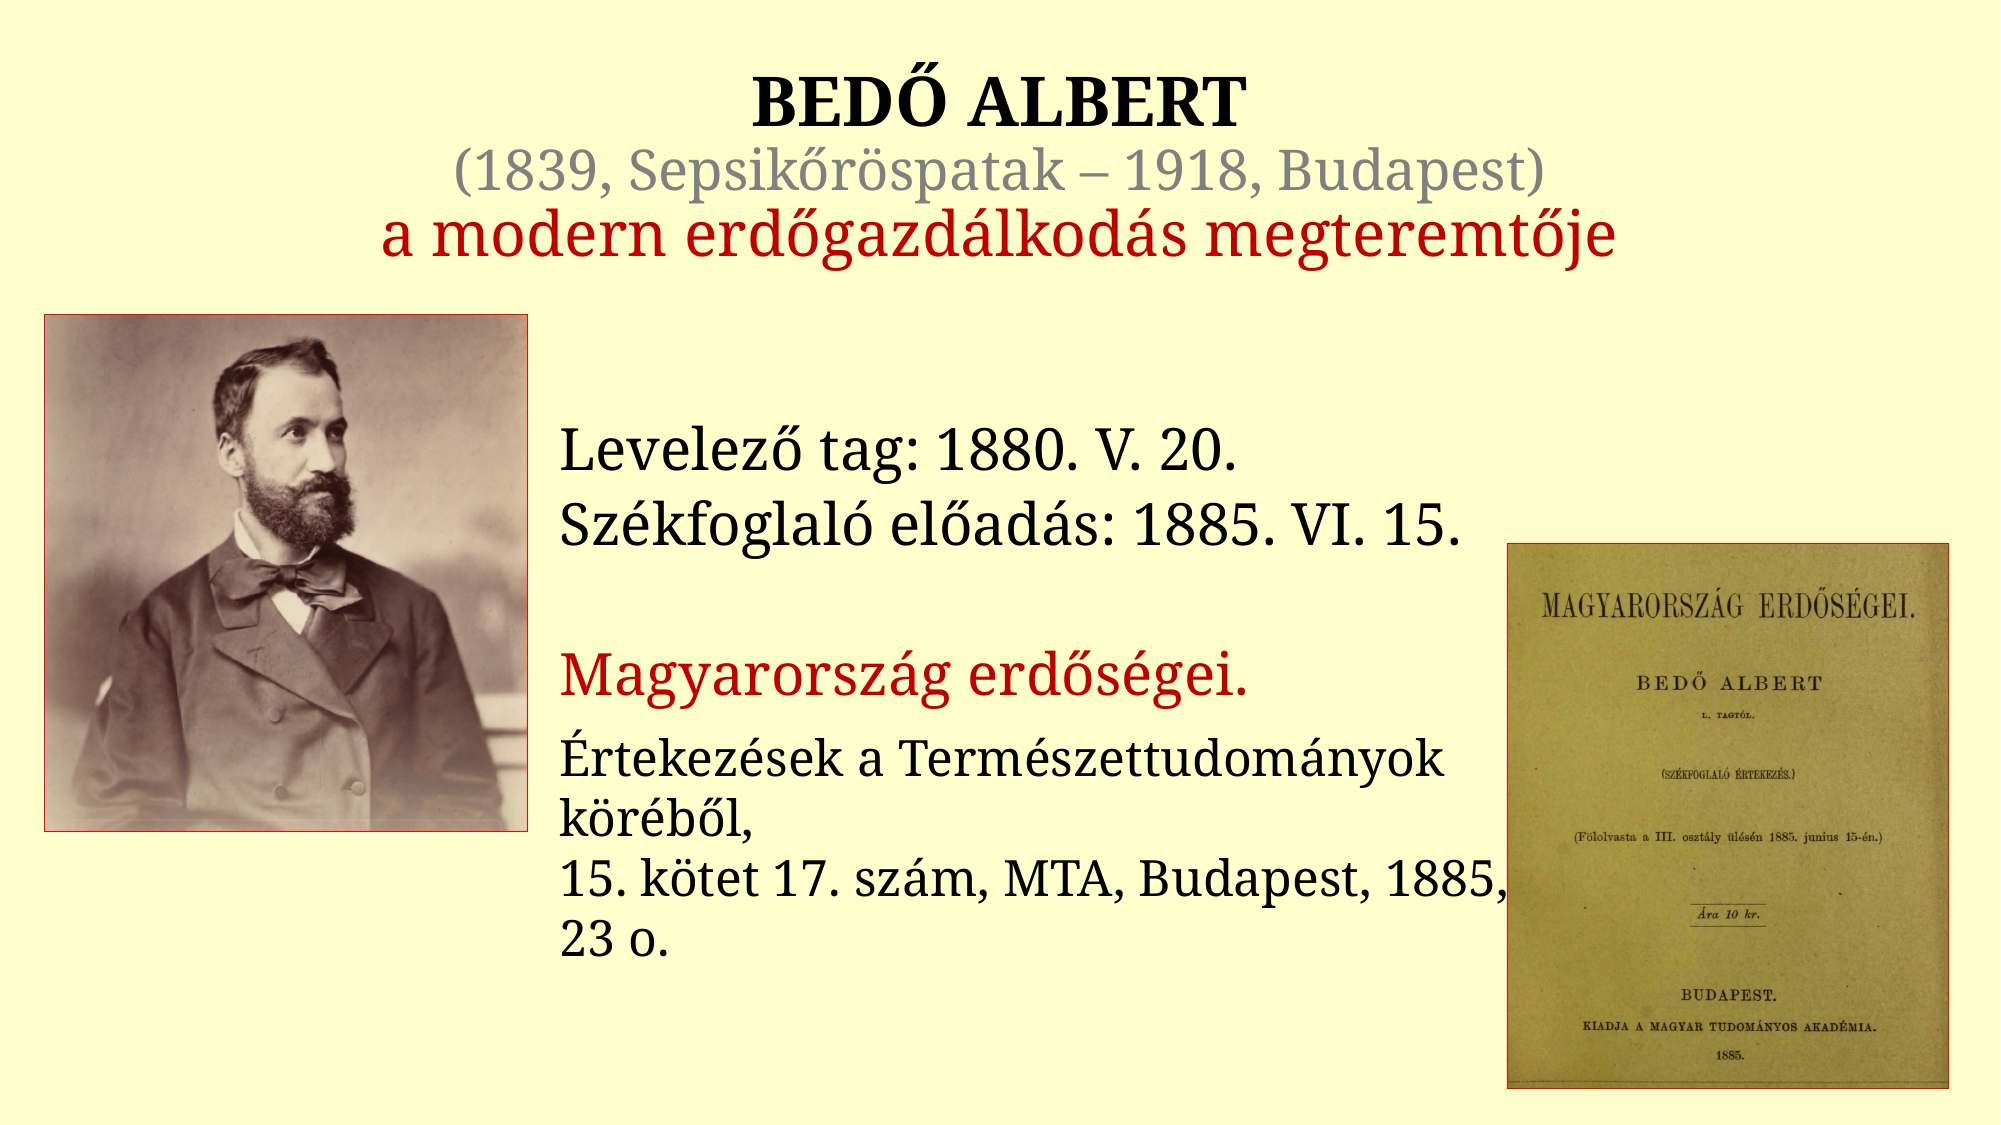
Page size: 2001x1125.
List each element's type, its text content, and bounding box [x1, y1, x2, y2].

text_box Levelező tag: 1880. V. 20. Székfoglaló előadás: 1885. VI. 15. Magyarország erdőségei. Értekezések a Természettudományok köréből, 15. kötet 17. szám, MTA, Budapest, 1885, 23 o. [544, 399, 1545, 974]
picture [44, 314, 528, 833]
picture [1506, 543, 1949, 1089]
title Bedő Albert (1839, Sepsikőröspatak – 1918, Budapest) a modern erdőgazdálkodás megteremtője [137, 59, 1863, 278]
